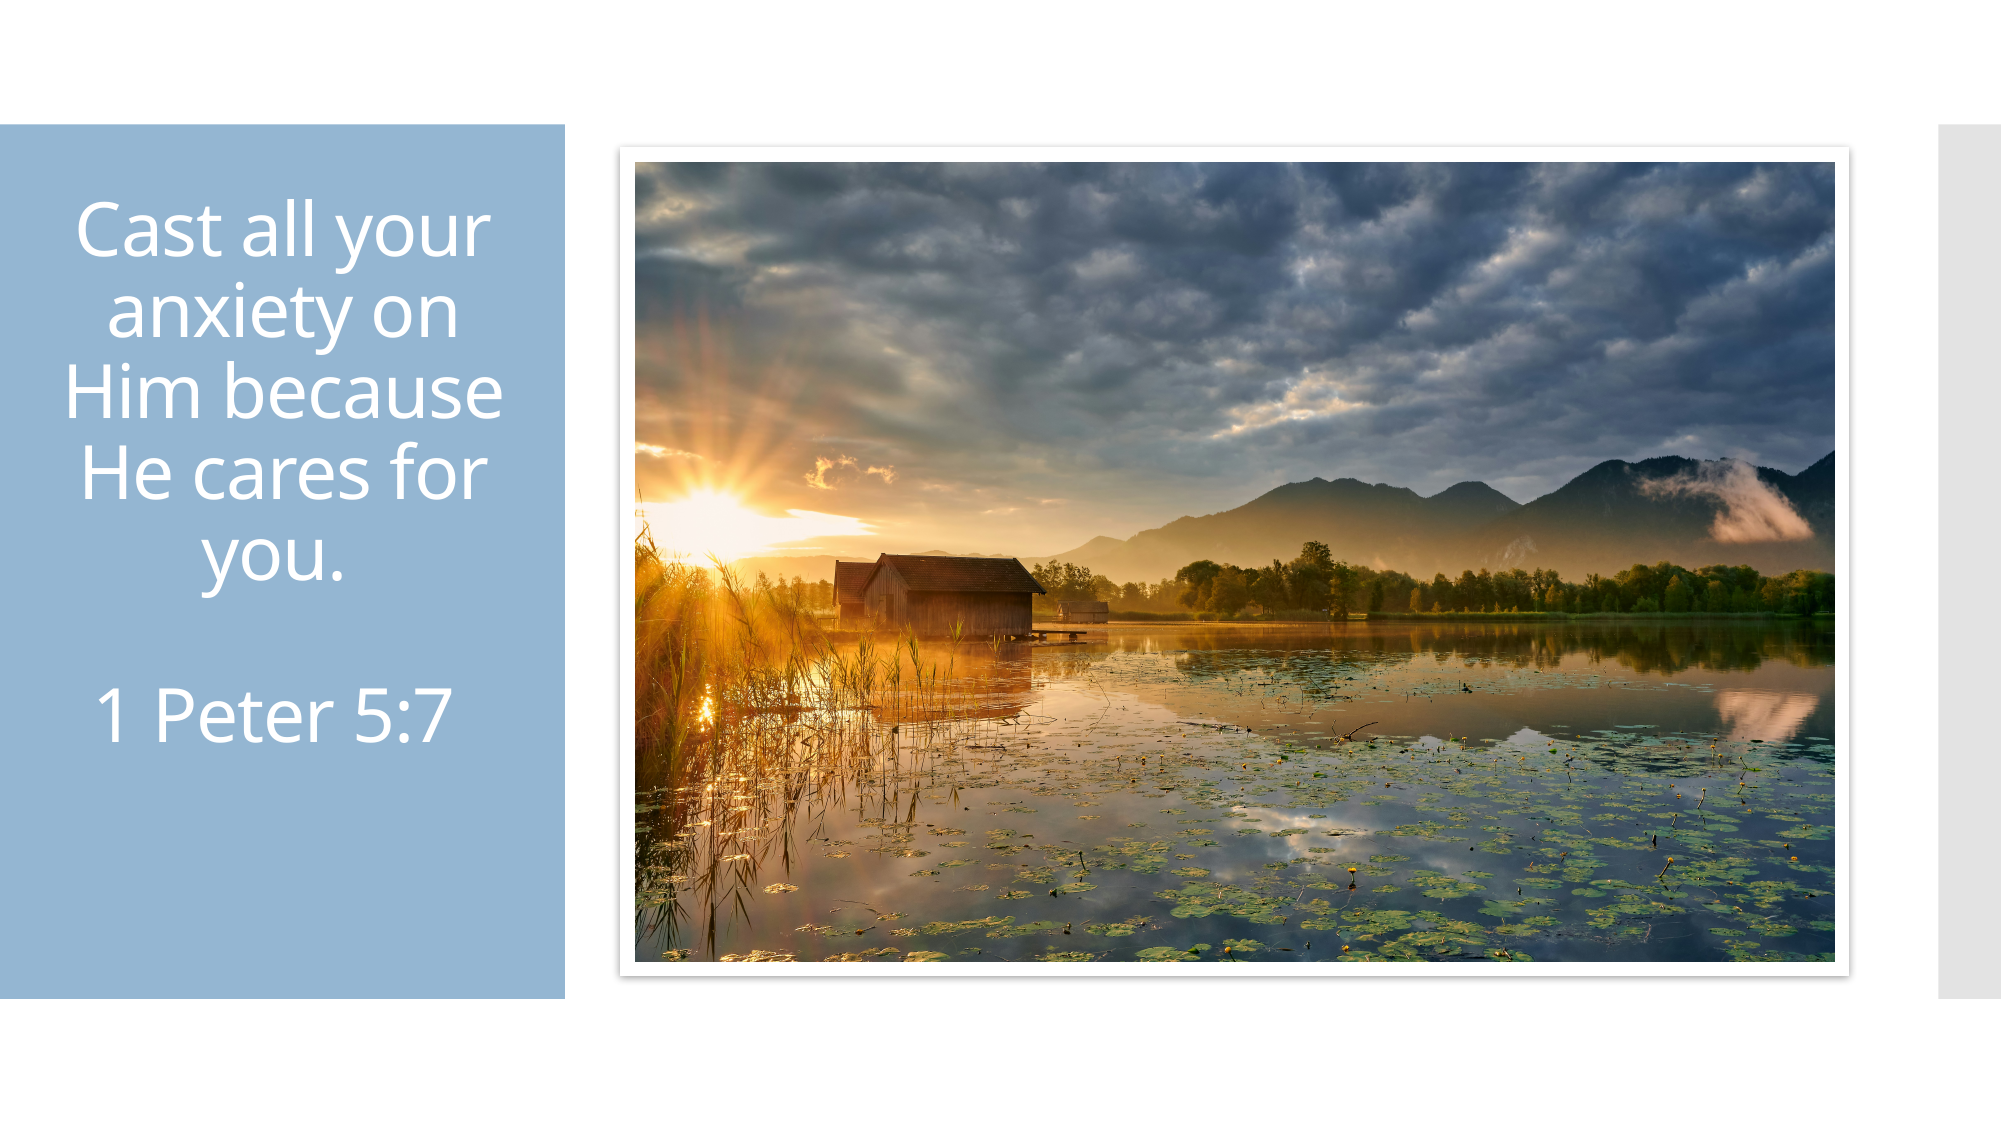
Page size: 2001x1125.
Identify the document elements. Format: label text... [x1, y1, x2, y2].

title Cast all your anxiety on Him because He cares for you. 1 Peter 5:7 [41, 184, 525, 940]
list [634, 161, 1835, 962]
